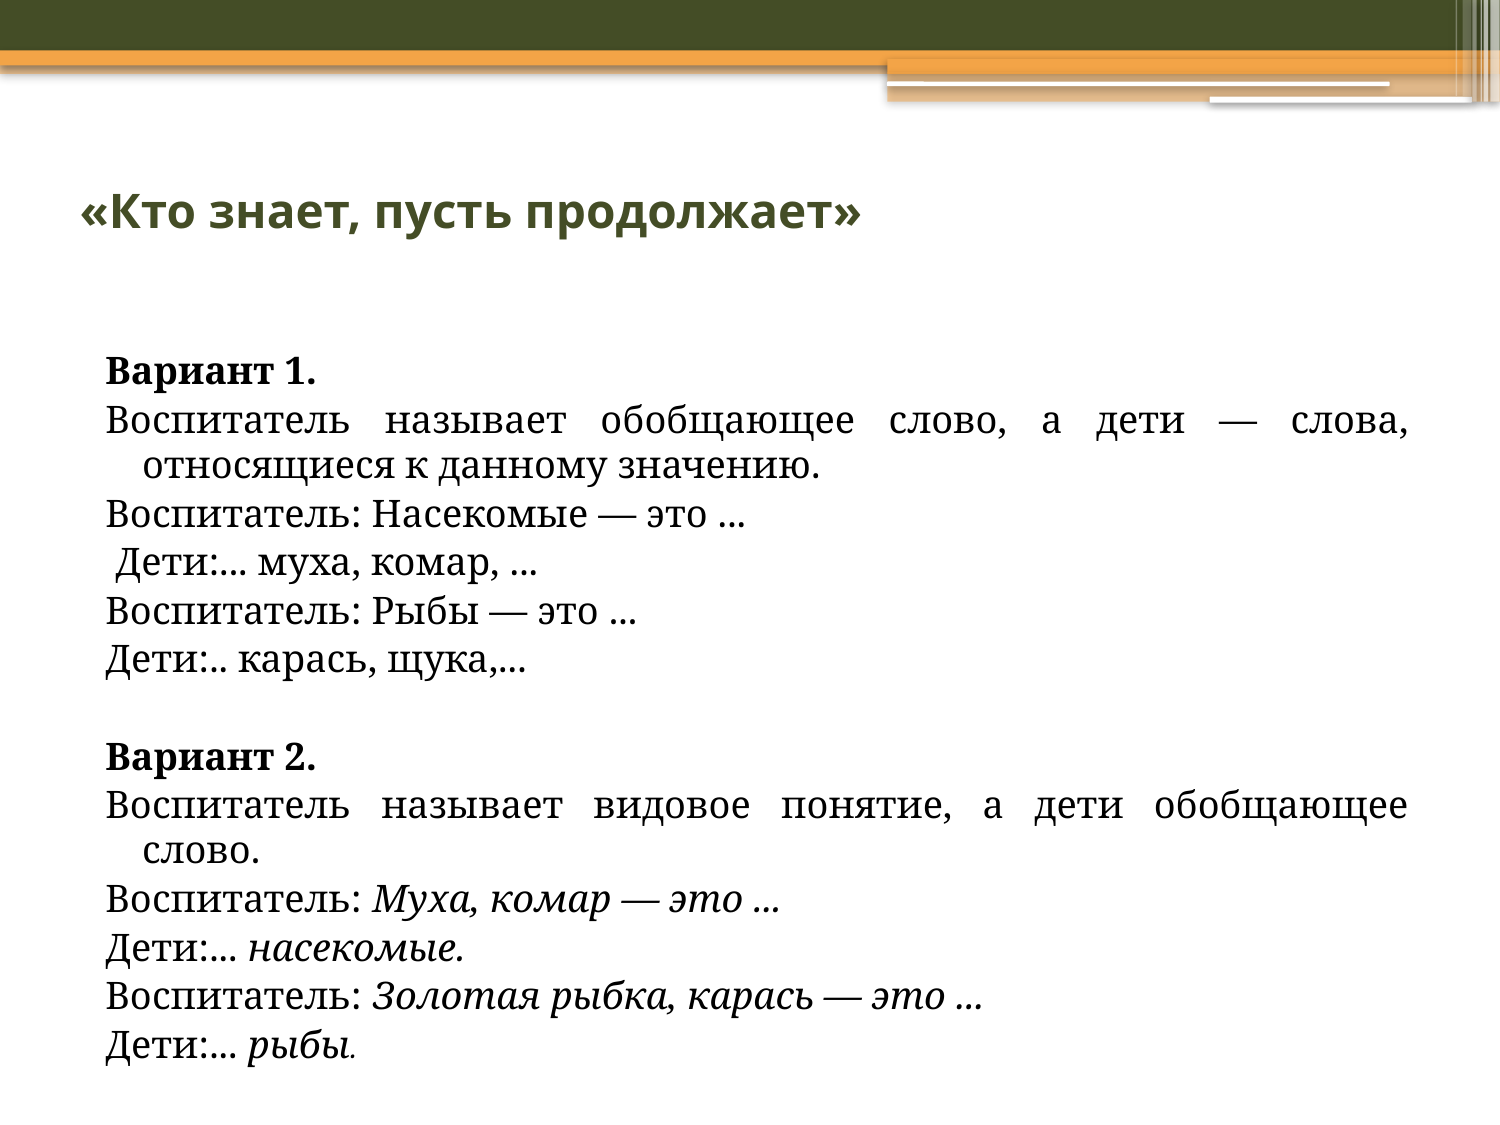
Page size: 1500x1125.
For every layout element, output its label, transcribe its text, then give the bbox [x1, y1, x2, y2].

title «Кто знает, пусть продолжает» [64, 172, 1415, 351]
list Вариант 1. Воспитатель называет обобщающее слово, а дети — слова, относящиеся к данному значению. Воспитатель: Насекомые — это ... Дети:... муха, комар, ... Воспитатель: Рыбы — это ... Дети:.. карась, щука,... Вариант 2. Воспитатель называет видовое понятие, а дети обобщающее слово. Воспитатель: Муха, комар — это ... Дети:... насекомые. Воспитатель: Золотая рыбка, карась — это ... Дети:... рыбы. [75, 302, 1425, 1079]
